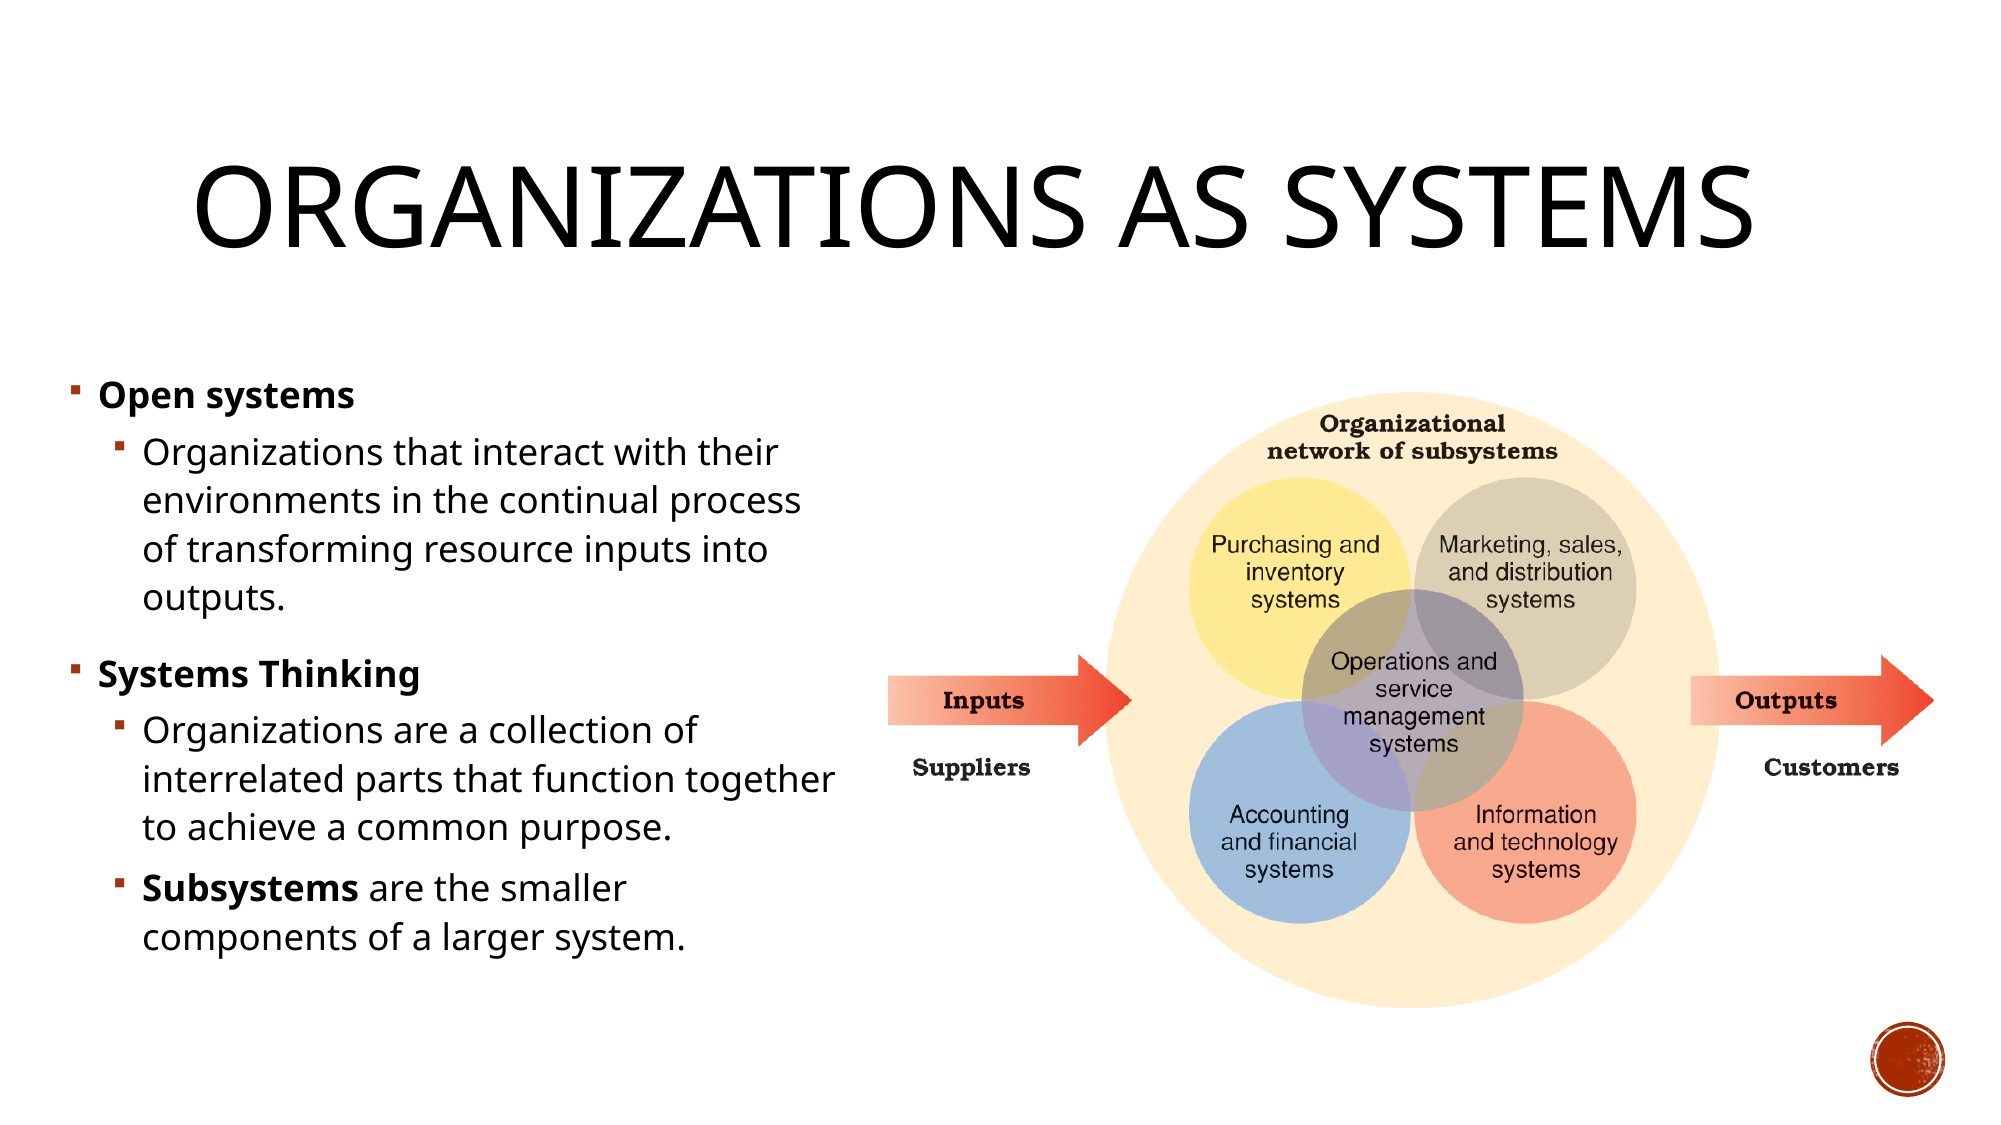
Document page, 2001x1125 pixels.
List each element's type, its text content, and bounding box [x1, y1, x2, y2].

list Open systems Organizations that interact with their environments in the continual process of transforming resource inputs into outputs. Systems Thinking Organizations are a collection of interrelated parts that function together to achieve a common purpose. Subsystems are the smaller components of a larger system. [53, 360, 855, 1013]
title Organizations as systems [175, 79, 1826, 344]
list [892, 395, 1931, 1005]
